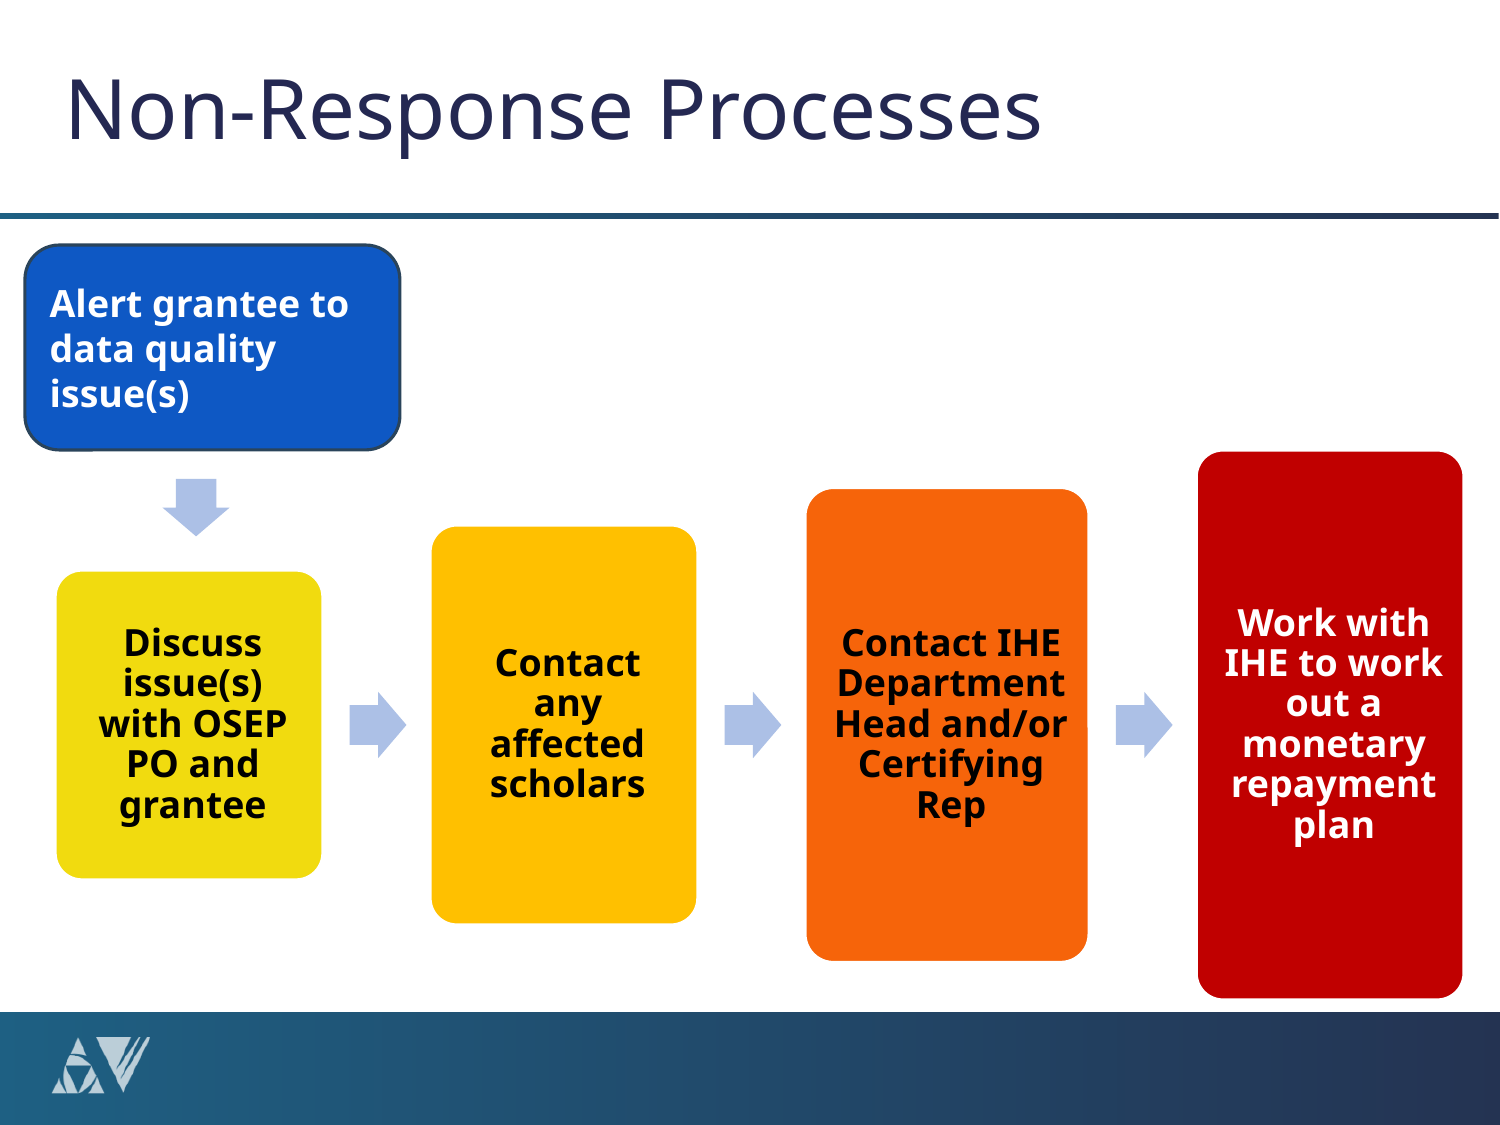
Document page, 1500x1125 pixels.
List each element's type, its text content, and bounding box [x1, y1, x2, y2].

picture [50, 1037, 150, 1094]
title Non-Response Processes [50, 24, 1438, 188]
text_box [53, 424, 1466, 1026]
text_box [167, 473, 226, 542]
text_box Alert grantee to data quality issue(s) [23, 243, 402, 450]
